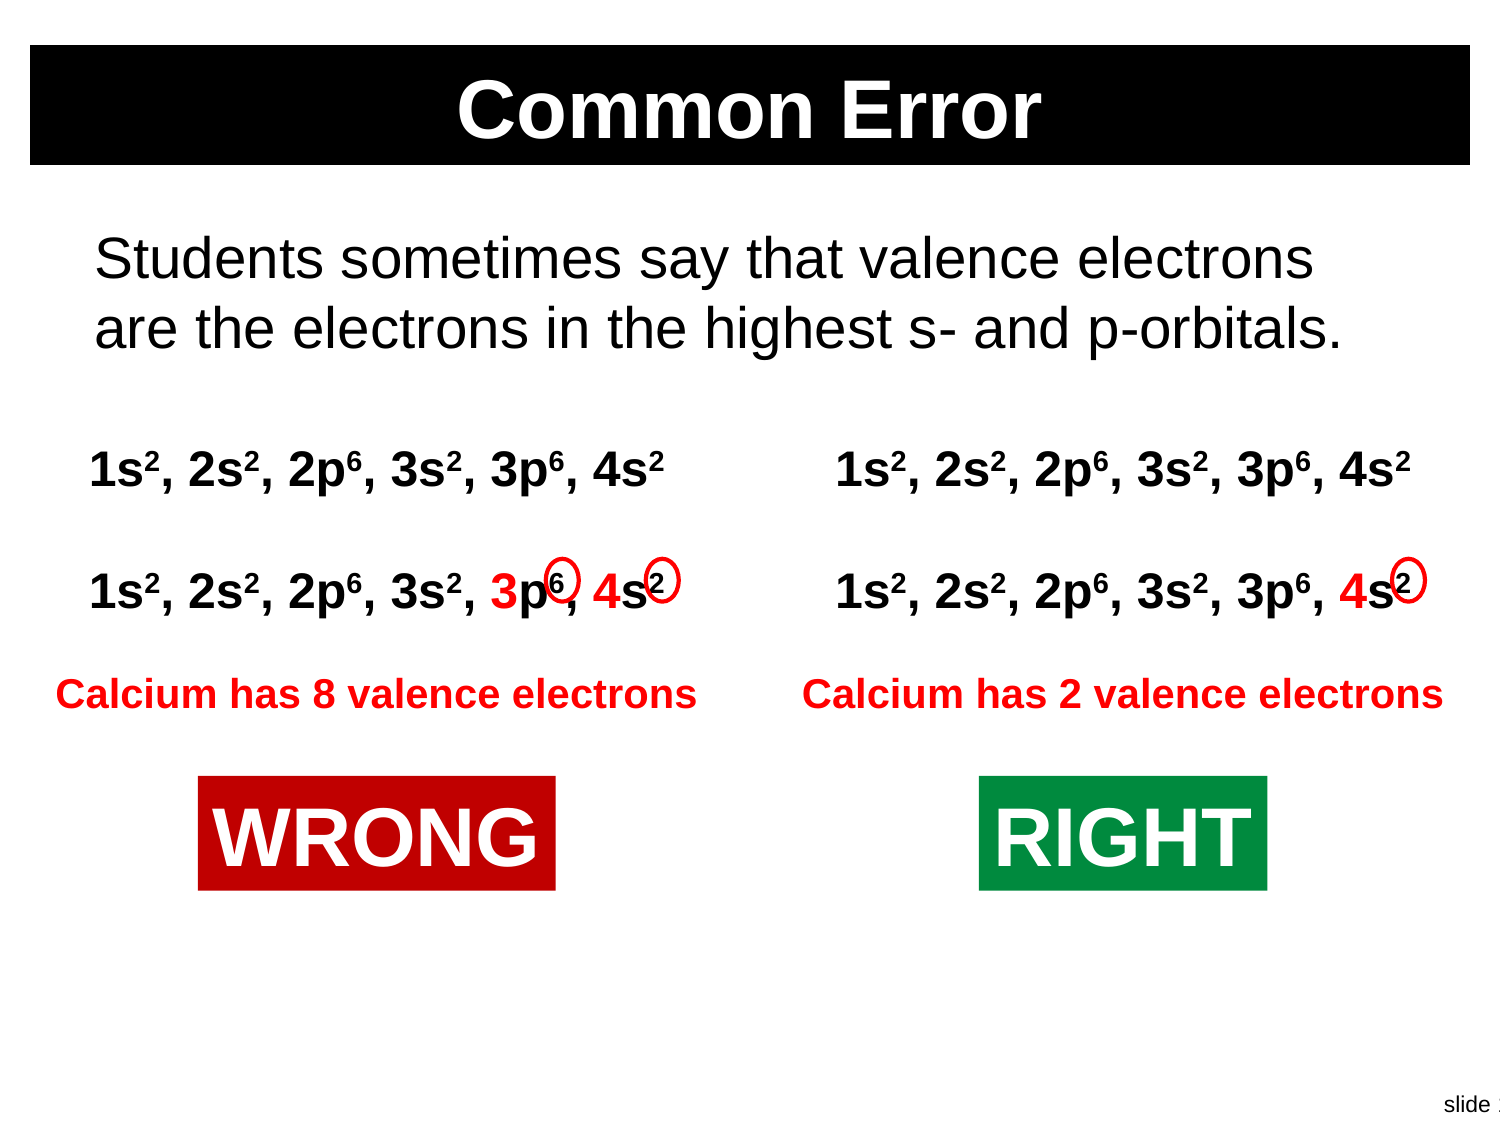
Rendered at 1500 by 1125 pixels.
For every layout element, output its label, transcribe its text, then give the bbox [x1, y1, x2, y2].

text_box Calcium has 2 valence electrons [786, 659, 1460, 725]
text_box 1s2, 2s2, 2p6, 3s2, 3p6, 4s2 [73, 551, 680, 627]
text_box 1s2, 2s2, 2p6, 3s2, 3p6, 4s2 [73, 429, 680, 504]
text_box RIGHT [978, 775, 1268, 891]
title Common Error [30, 45, 1470, 165]
text_box 1s2, 2s2, 2p6, 3s2, 3p6, 4s2 [820, 429, 1427, 504]
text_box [545, 558, 679, 602]
text_box Calcium has 8 valence electrons [40, 659, 713, 725]
text_box 1s2, 2s2, 2p6, 3s2, 3p6, 4s2 [820, 551, 1427, 627]
list Students sometimes say that valence electrons are the electrons in the highest s- and p-orbitals. [79, 212, 1421, 374]
text_box [1389, 556, 1428, 604]
text_box WRONG [197, 775, 556, 891]
